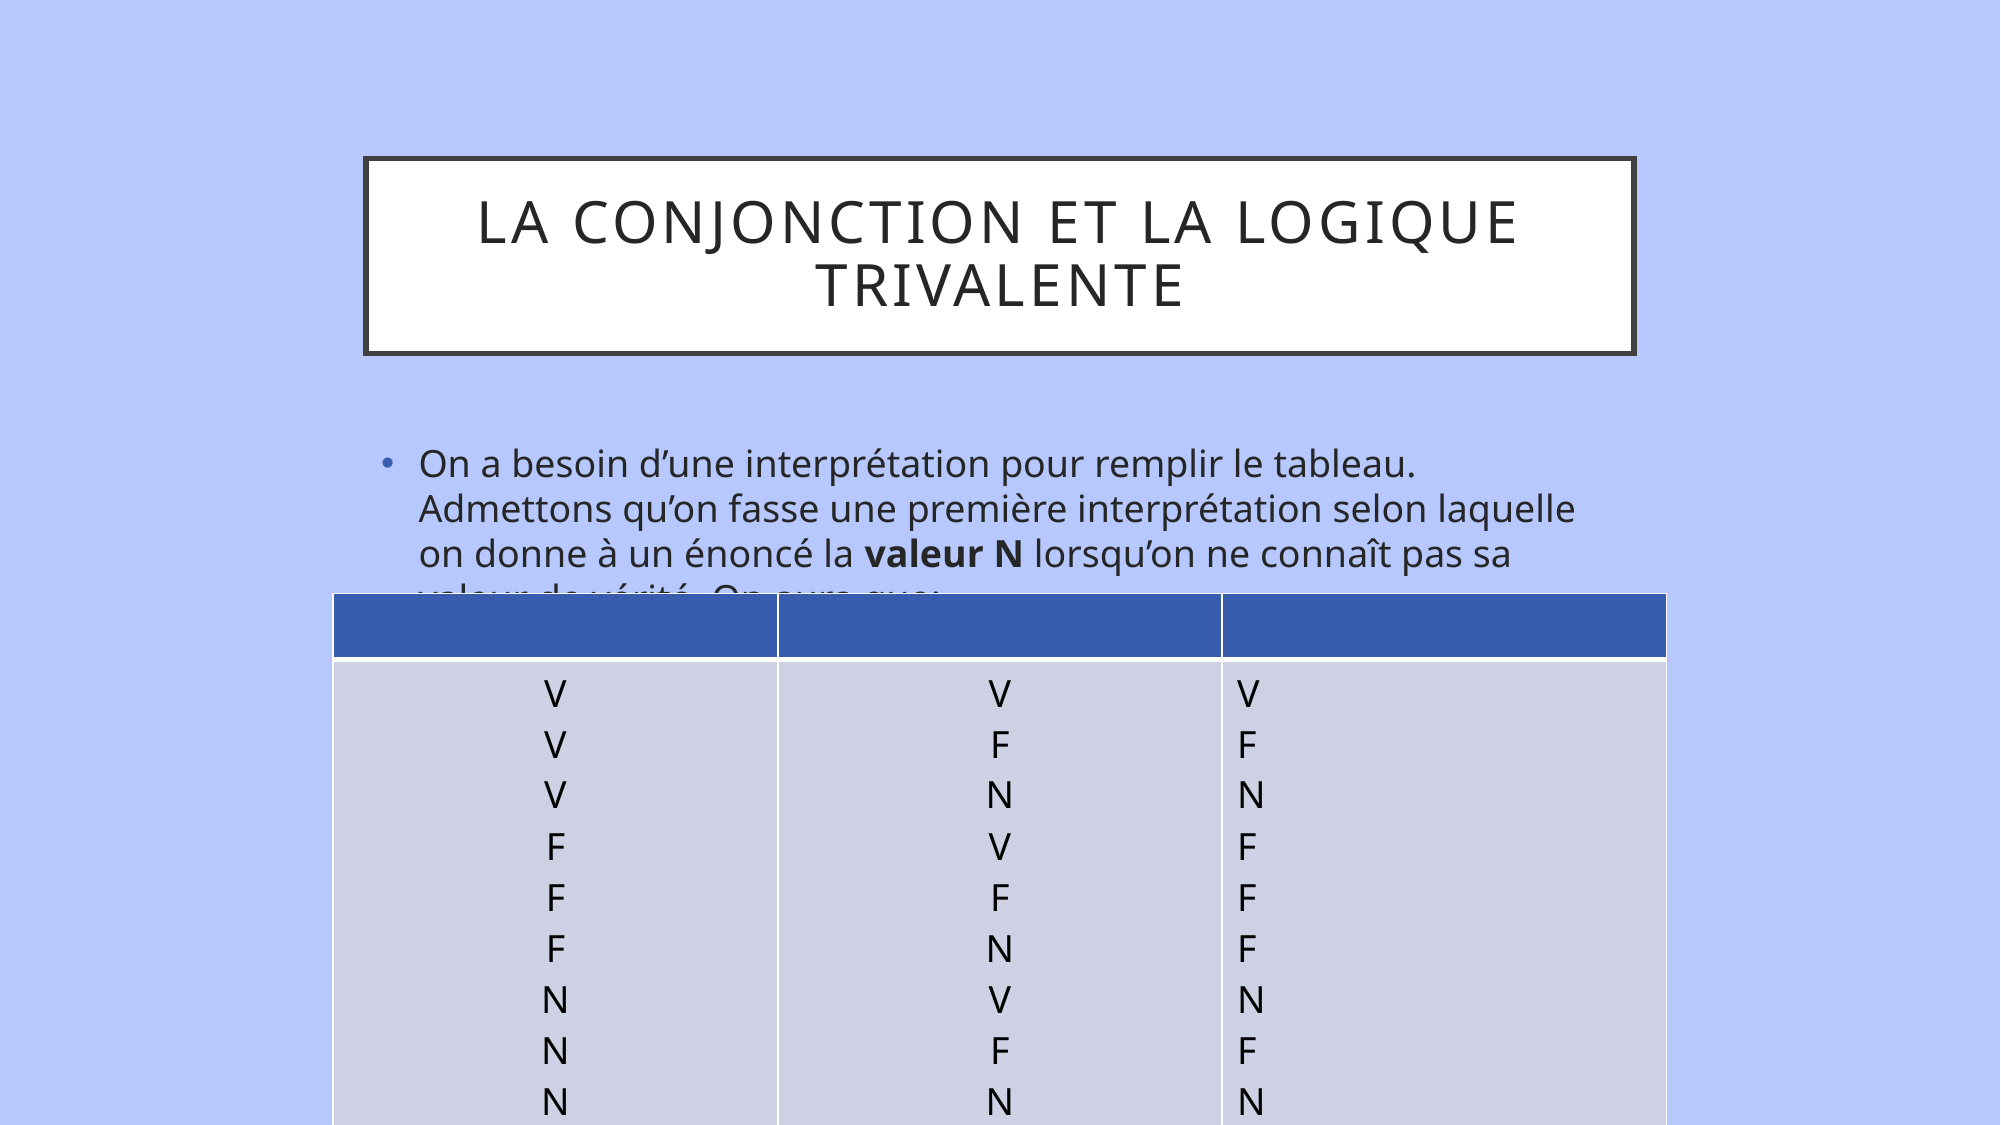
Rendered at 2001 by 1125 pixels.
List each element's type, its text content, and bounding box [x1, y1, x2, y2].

list On a besoin d’une interprétation pour remplir le tableau. Admettons qu’on fasse une première interprétation selon laquelle on donne à un énoncé la valeur N lorsqu’on ne connaît pas sa valeur de vérité. On aura que: [366, 432, 1634, 593]
title La conjonction et la logique trivalente [363, 156, 1637, 356]
